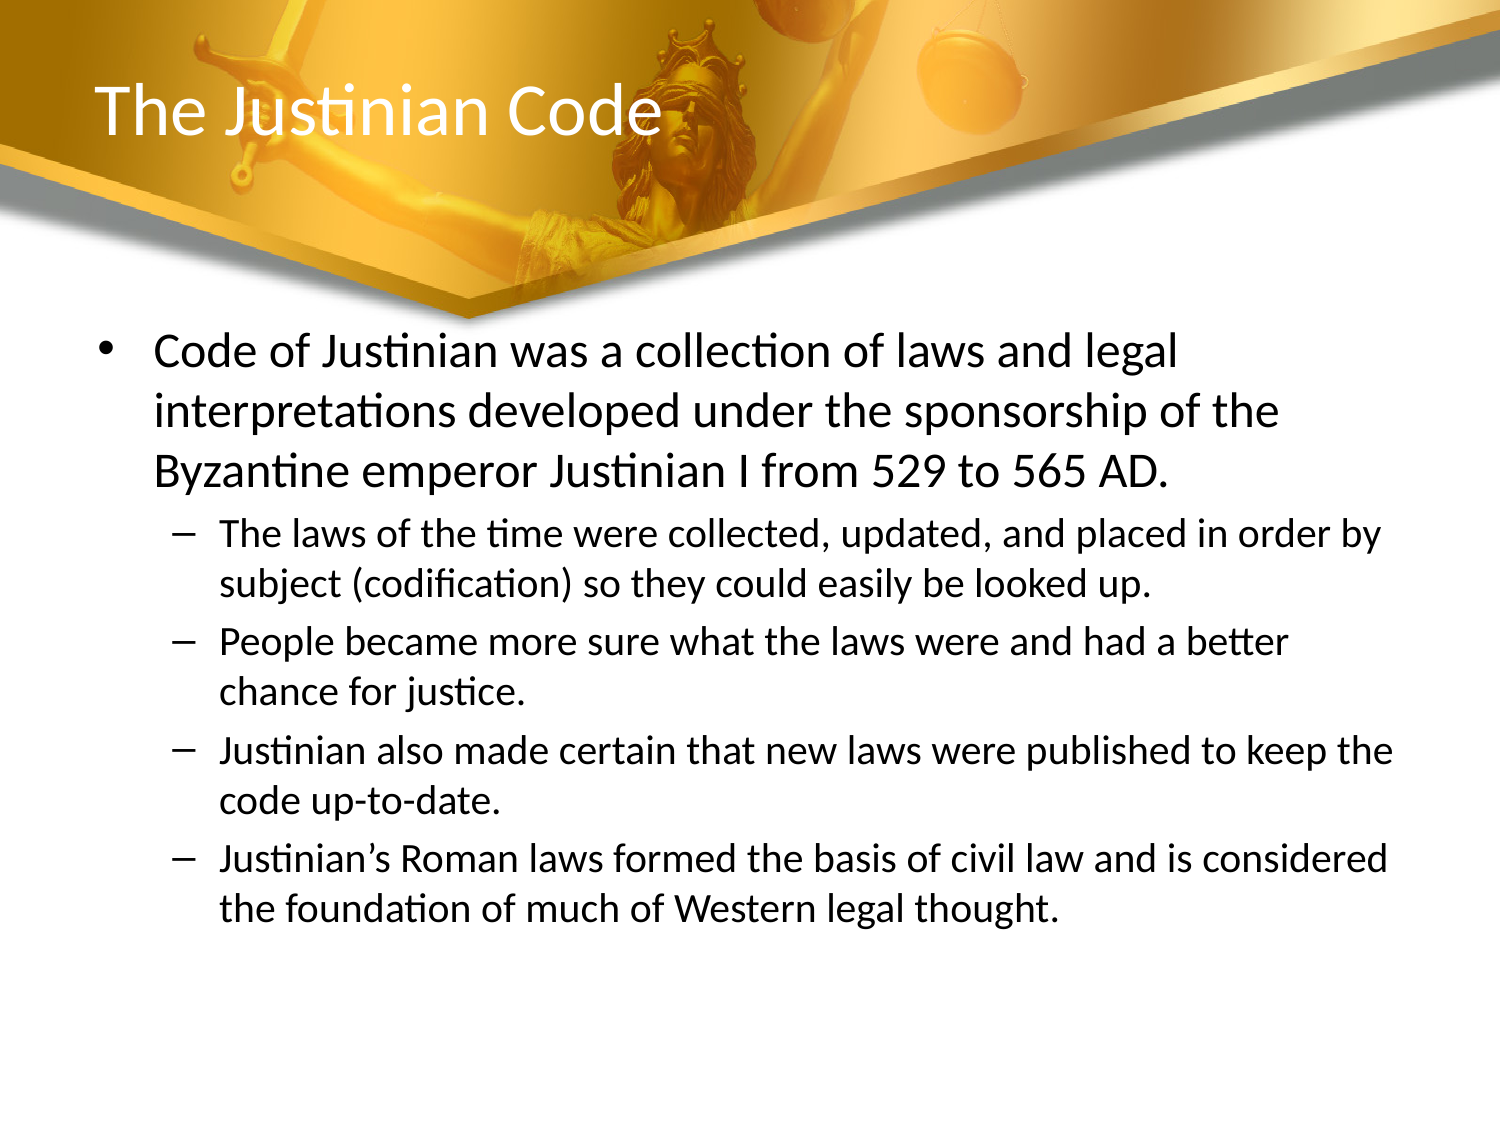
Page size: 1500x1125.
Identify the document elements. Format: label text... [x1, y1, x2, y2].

title The Justinian Code [79, 21, 1435, 189]
list Code of Justinian was a collection of laws and legal interpretations developed under the sponsorship of the Byzantine emperor Justinian I from 529 to 565 AD. The laws of the time were collected, updated, and placed in order by subject (codification) so they could easily be looked up. People became more sure what the laws were and had a better chance for justice. Justinian also made certain that new laws were published to keep the code up-to-date. Justinian’s Roman laws formed the basis of civil law and is considered the foundation of much of Western legal thought. [82, 309, 1435, 1039]
picture [0, 0, 1500, 1125]
